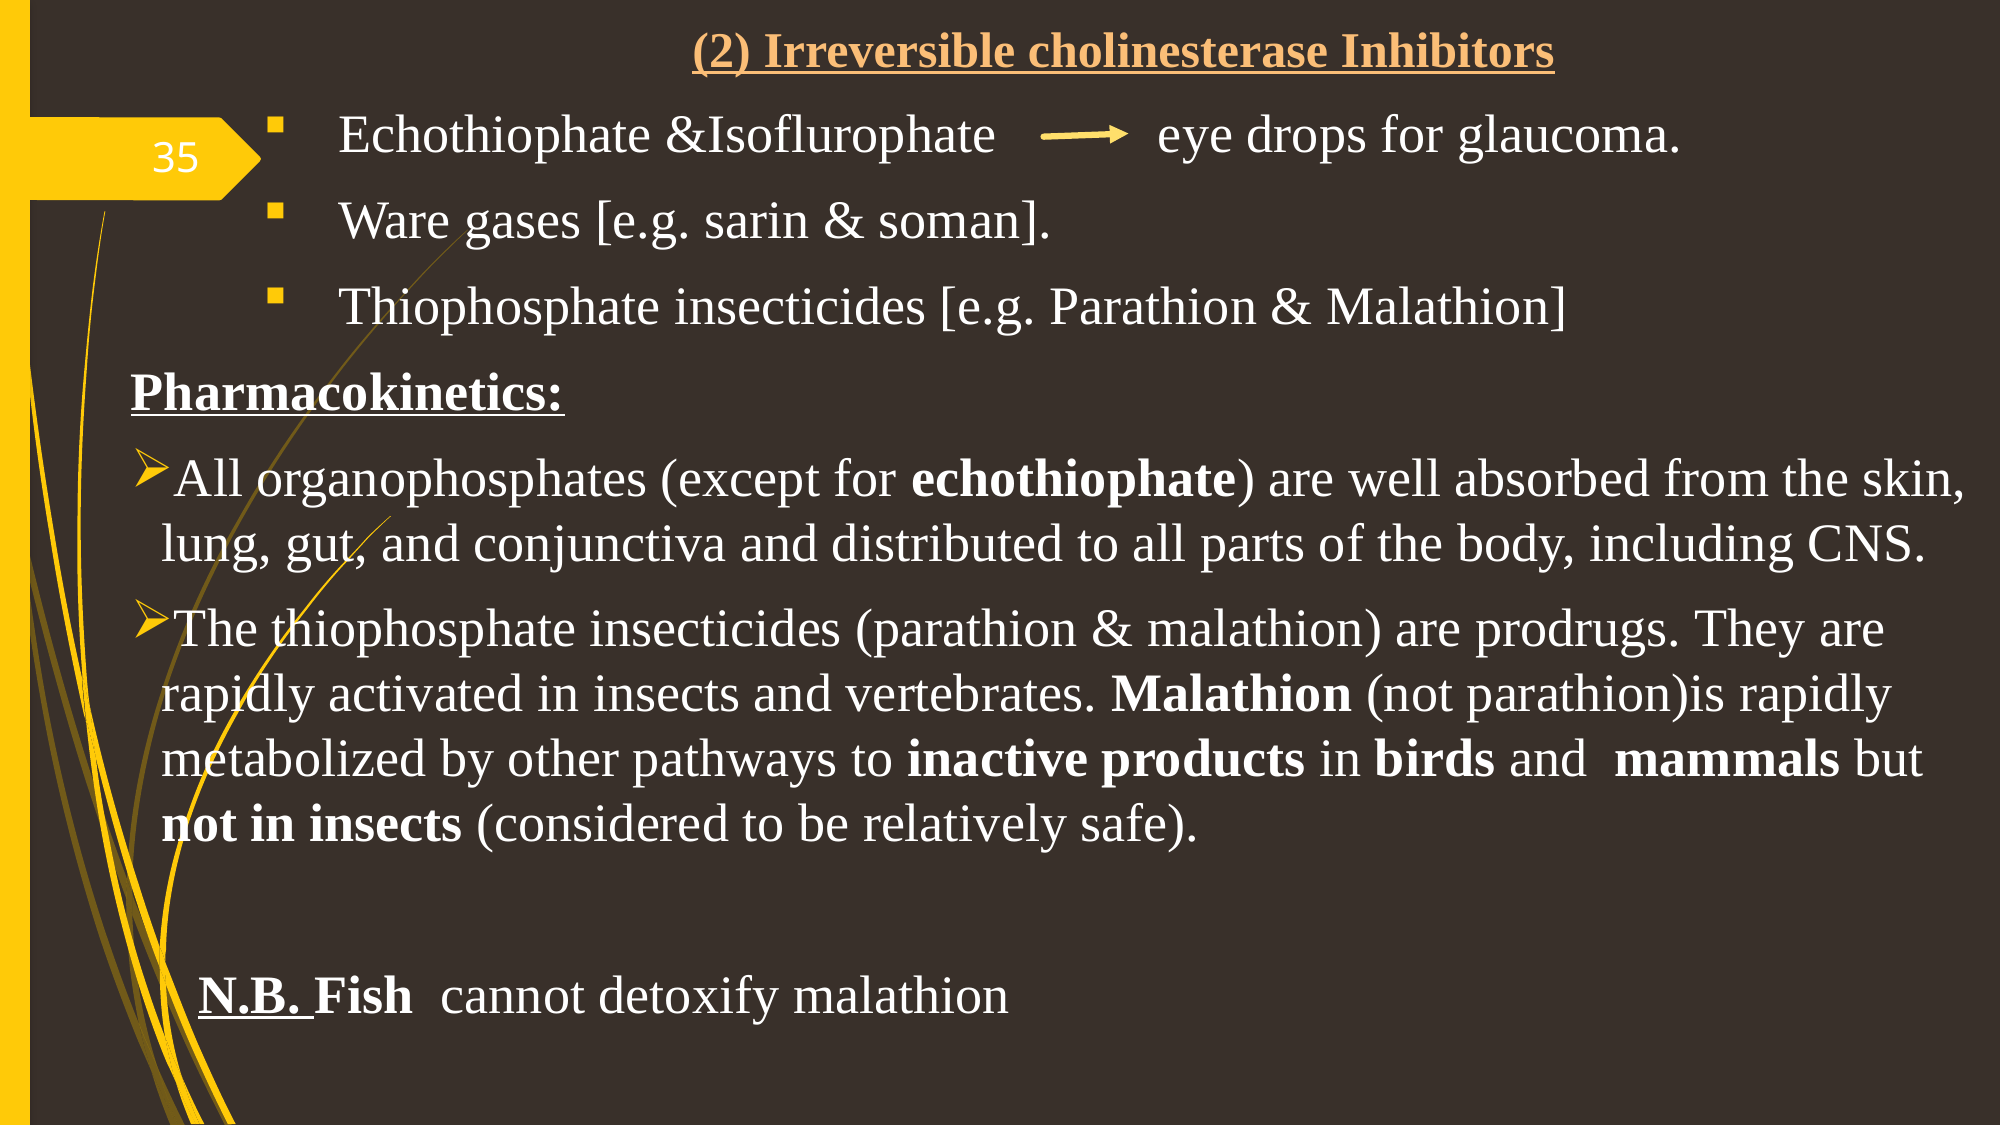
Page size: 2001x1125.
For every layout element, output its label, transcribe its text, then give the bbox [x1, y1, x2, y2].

list (2) Irreversible cholinesterase Inhibitors Echothiophate &Isoflurophate eye drops for glaucoma. Ware gases [e.g. sarin & soman]. Thiophosphate insecticides [e.g. Parathion & Malathion] Pharmacokinetics: All organophosphates (except for echothiophate) are well absorbed from the skin, lung, gut, and conjunctiva and distributed to all parts of the body, including CNS. The thiophosphate insecticides (parathion & malathion) are prodrugs. They are rapidly activated in insects and vertebrates. Malathion (not parathion)is rapidly metabolized by other pathways to inactive products in birds and mammals but not in insects (considered to be relatively safe). N.B. Fish cannot detoxify malathion [87, 10, 2000, 1110]
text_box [1043, 133, 1129, 137]
slide_number 35 [87, 129, 216, 189]
